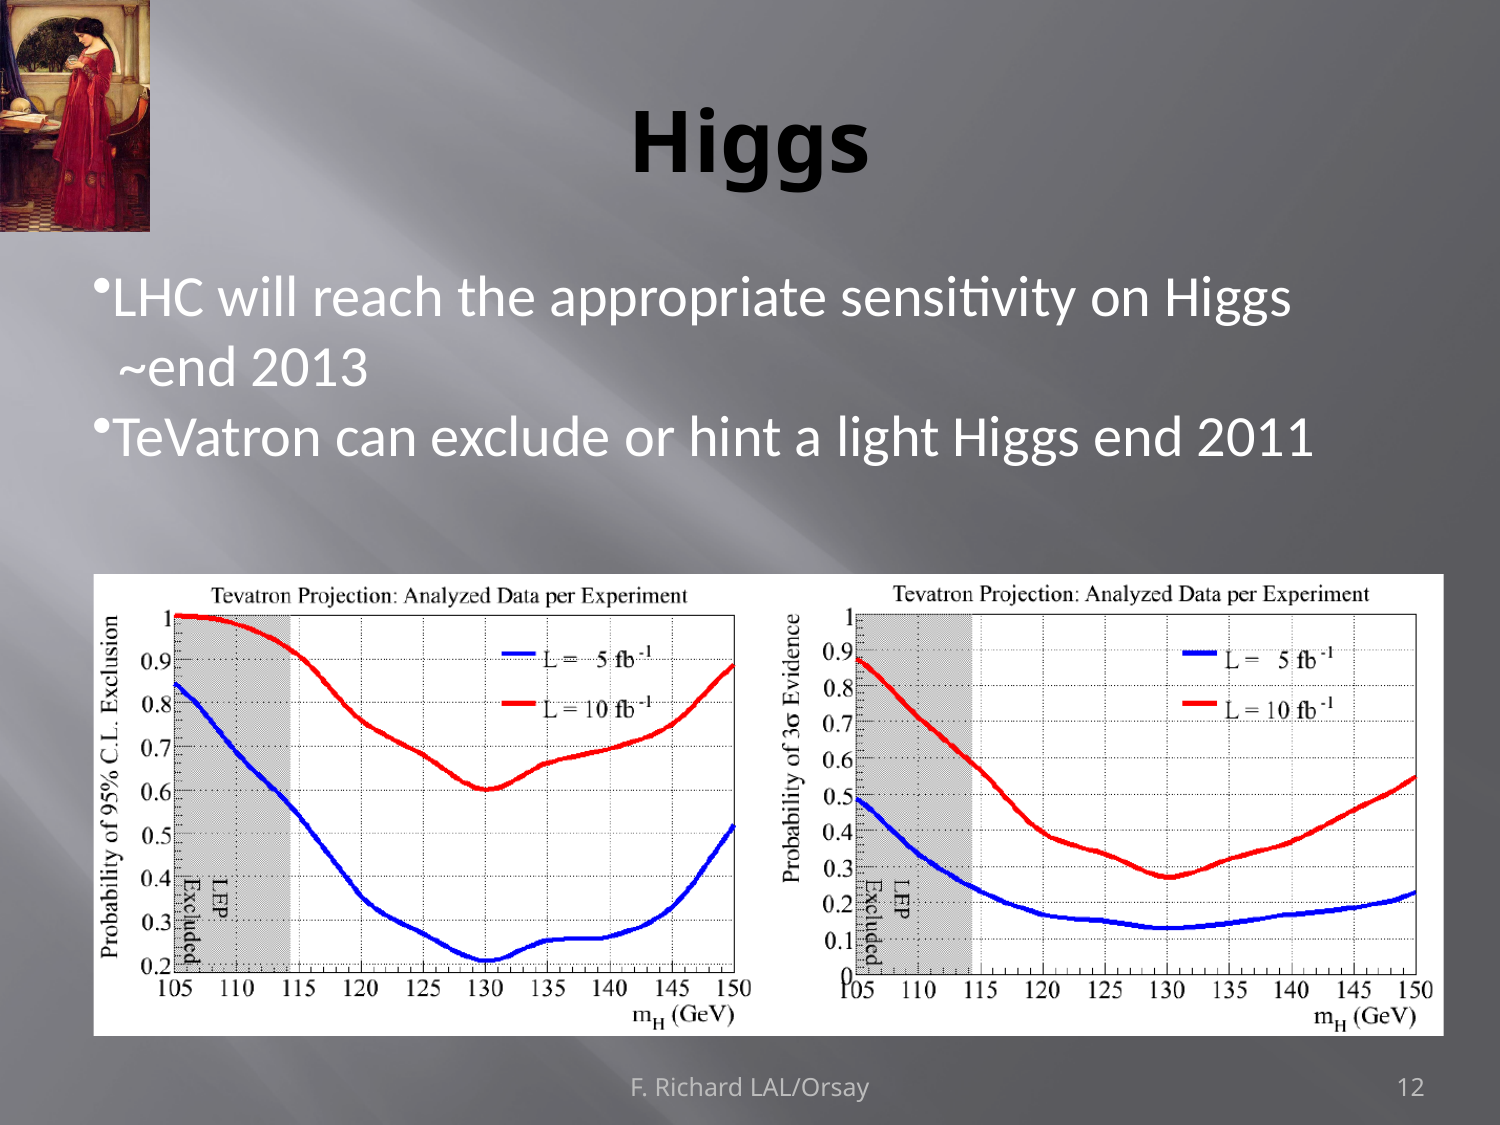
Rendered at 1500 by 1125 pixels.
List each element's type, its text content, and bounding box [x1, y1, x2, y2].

text_box LHC will reach the appropriate sensitivity on Higgs ~end 2013 TeVatron can exclude or hint a light Higgs end 2011 [77, 200, 1331, 476]
slide_number 12 [1299, 1106, 1425, 1113]
footer F. Richard LAL/Orsay [512, 1106, 988, 1113]
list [93, 573, 1444, 1063]
picture [0, 0, 150, 232]
title Higgs [193, 45, 1425, 233]
